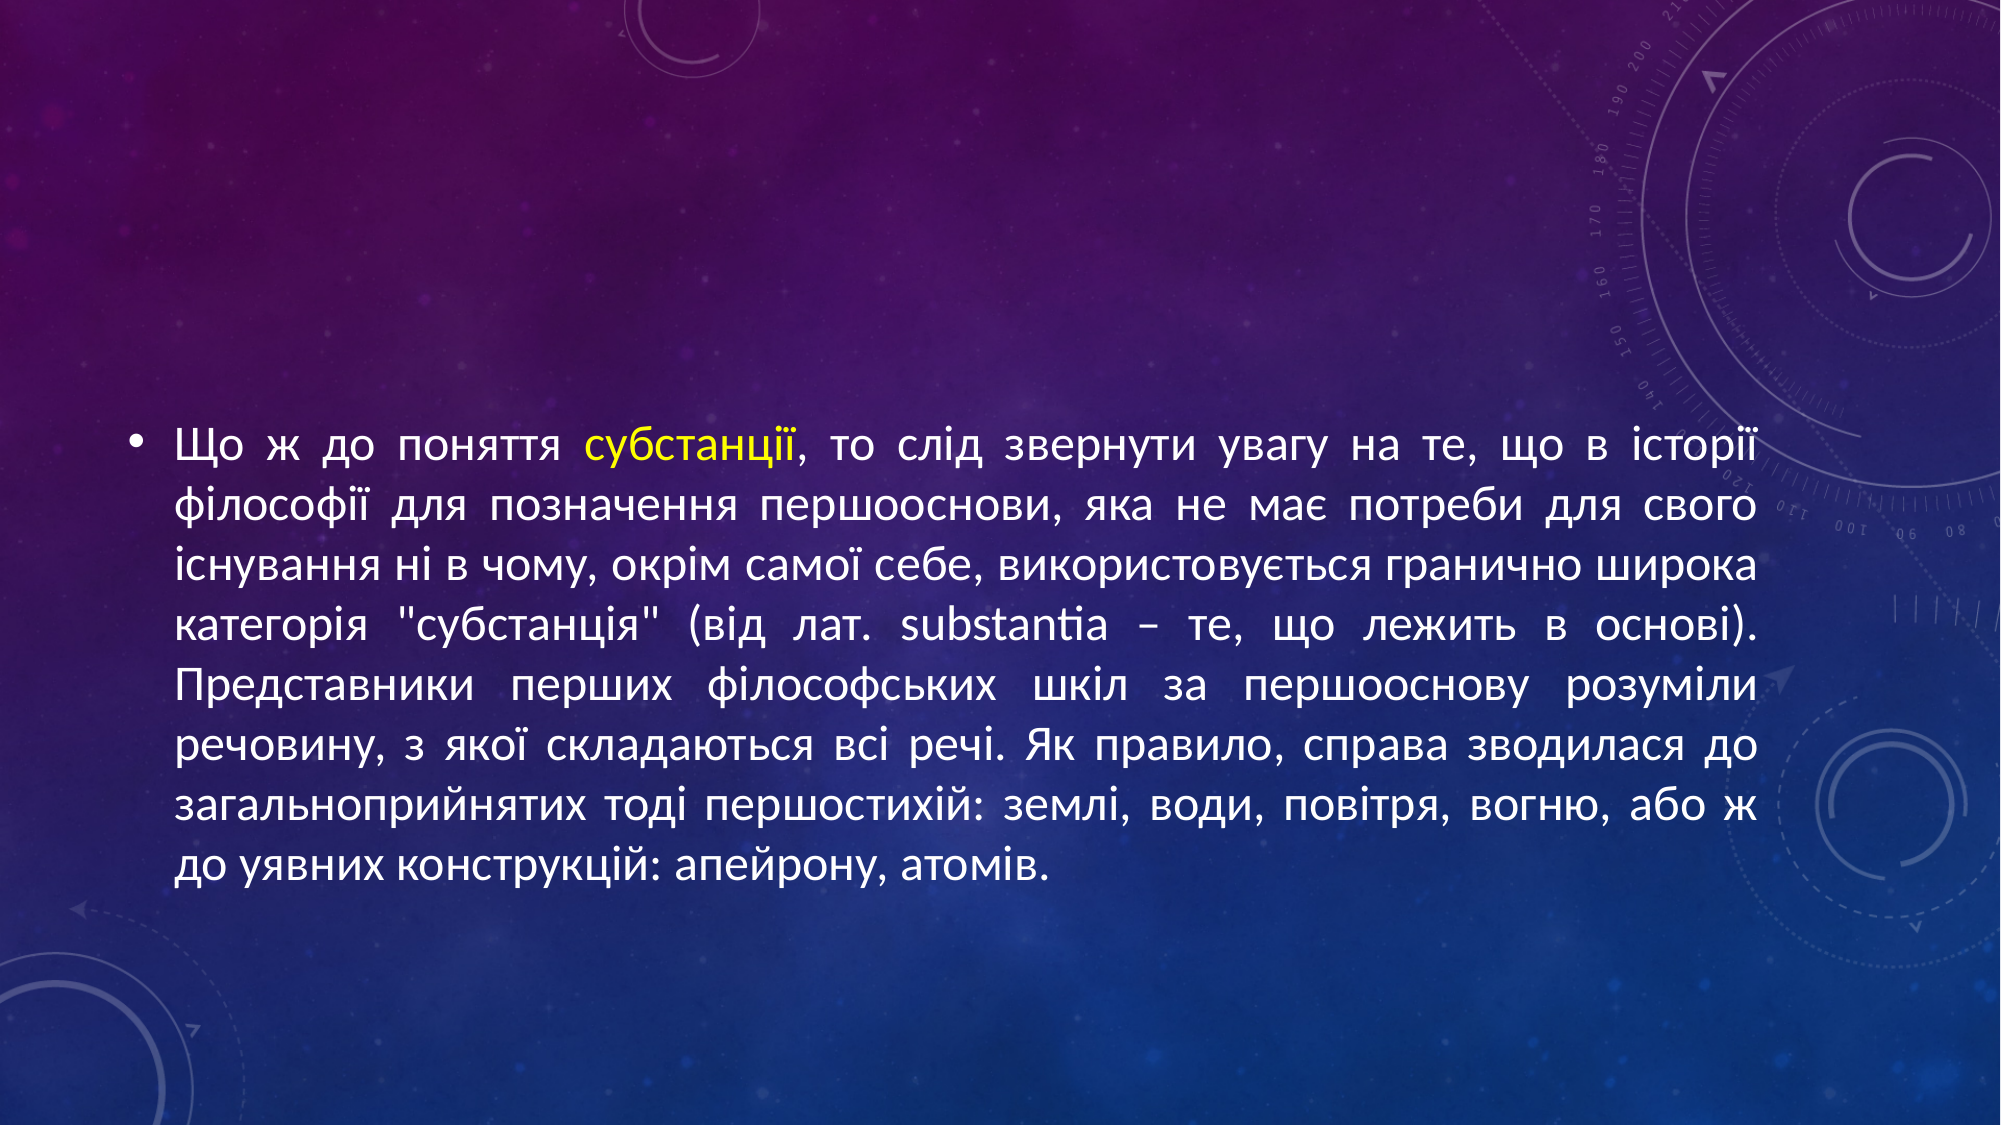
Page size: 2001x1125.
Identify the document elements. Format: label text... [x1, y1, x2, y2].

picture [0, 0, 2001, 1125]
list Що ж до поняття субстанції, то слід звернути увагу на те, що в історії філософії для позначення першооснови, яка не має потреби для свого існування ні в чому, окрім самої себе, використовується гранично широка категорія "субстанція" (від лат. substantia – те, що лежить в основі). Представники перших філософських шкіл за першооснову розуміли речовину, з якої складаються всі речі. Як правило, справа зводилася до загальноприйнятих тоді першостихій: землі, води, повітря, вогню, або ж до уявних конструкцій: апейрону, атомів. [112, 351, 1775, 950]
